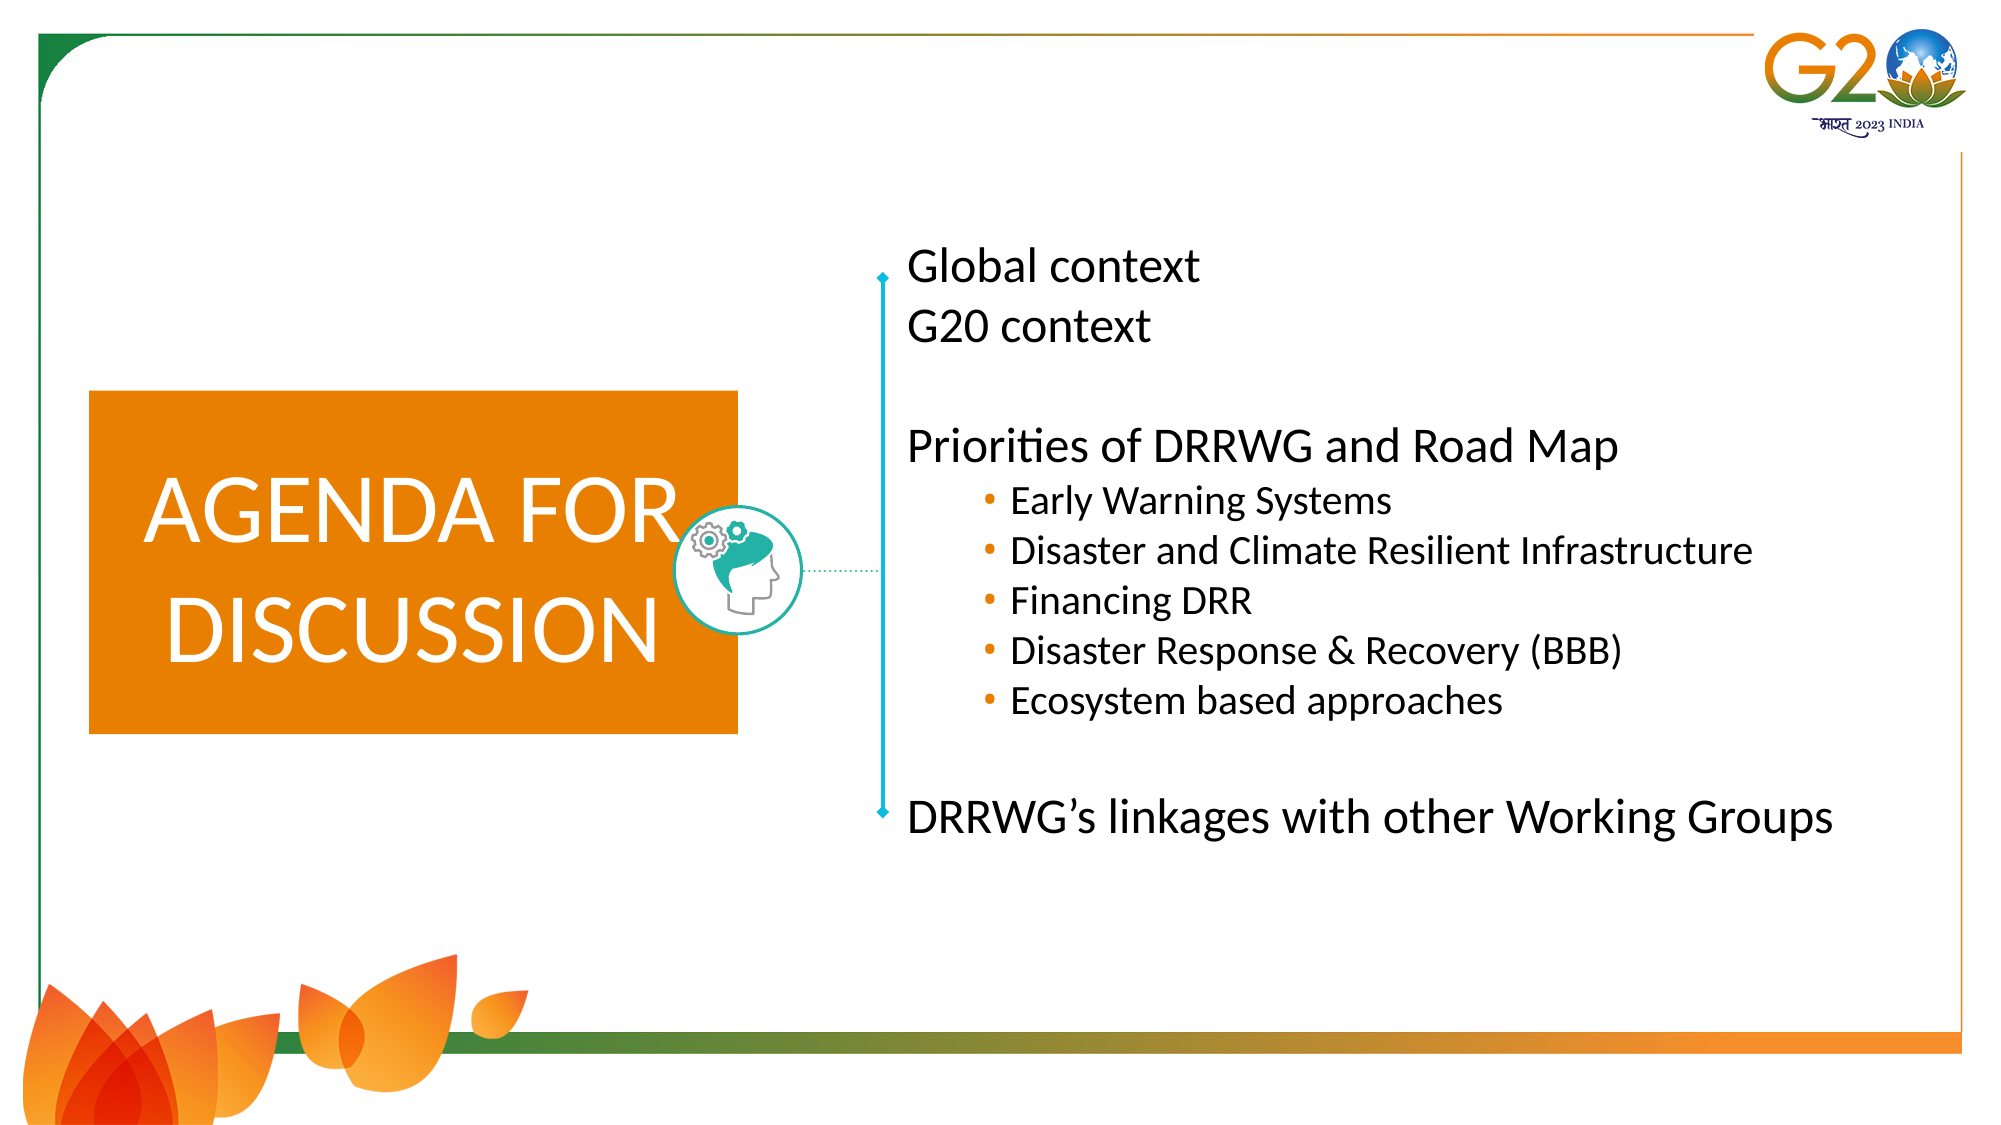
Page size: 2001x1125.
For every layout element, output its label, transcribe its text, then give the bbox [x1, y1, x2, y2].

picture [0, 0, 2000, 1125]
text_box Global context G20 context Priorities of DRRWG and Road Map Early Warning Systems Disaster and Climate Resilient Infrastructure Financing DRR Disaster Response & Recovery (BBB) Ecosystem based approaches DRRWG’s linkages with other Working Groups [891, 183, 1937, 893]
text_box AGENDA FOR DISCUSSION [87, 389, 740, 736]
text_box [670, 502, 798, 629]
